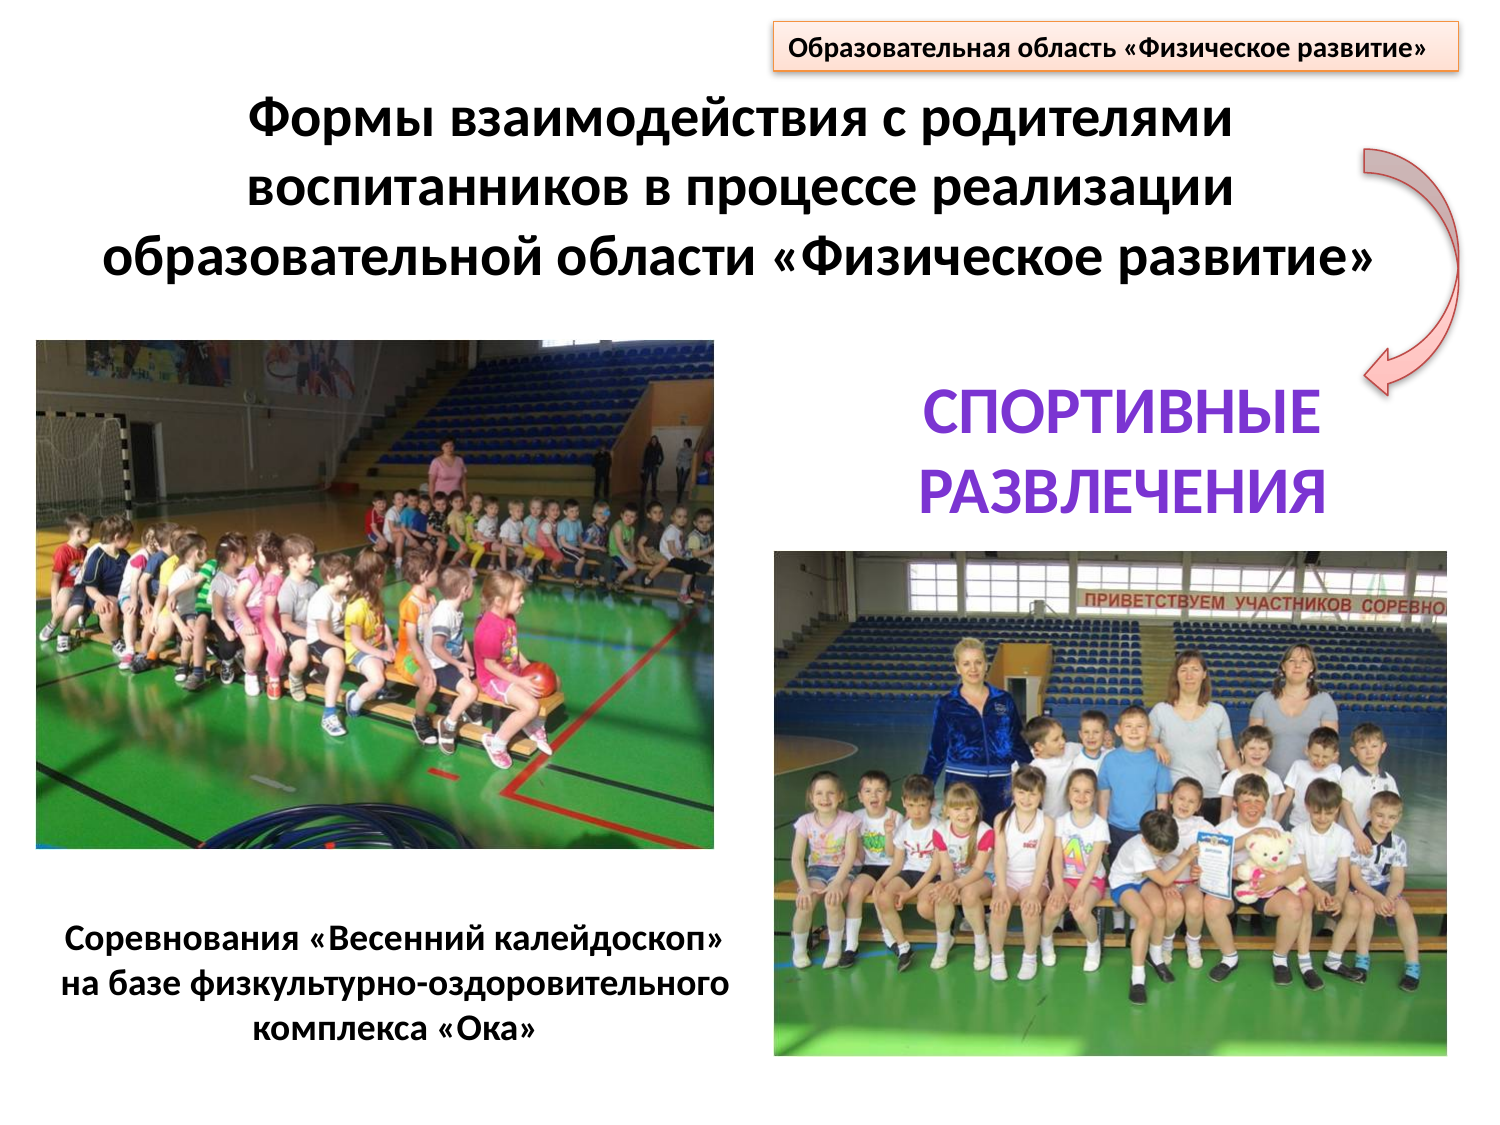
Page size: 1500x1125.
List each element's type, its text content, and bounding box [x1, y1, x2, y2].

title Спортивные развлечения [856, 353, 1390, 541]
text_box [1363, 148, 1460, 397]
picture [773, 550, 1448, 1057]
text_box Формы взаимодействия с родителями воспитанников в процессе реализации образовательной области «Физическое развитие» [64, 46, 1418, 319]
picture [34, 339, 715, 851]
text_box Образовательная область «Физическое развитие» [773, 21, 1459, 72]
text_box Соревнования «Весенний калейдоскоп» на базе физкультурно-оздоровительного комплекса «Ока» [41, 905, 750, 1055]
